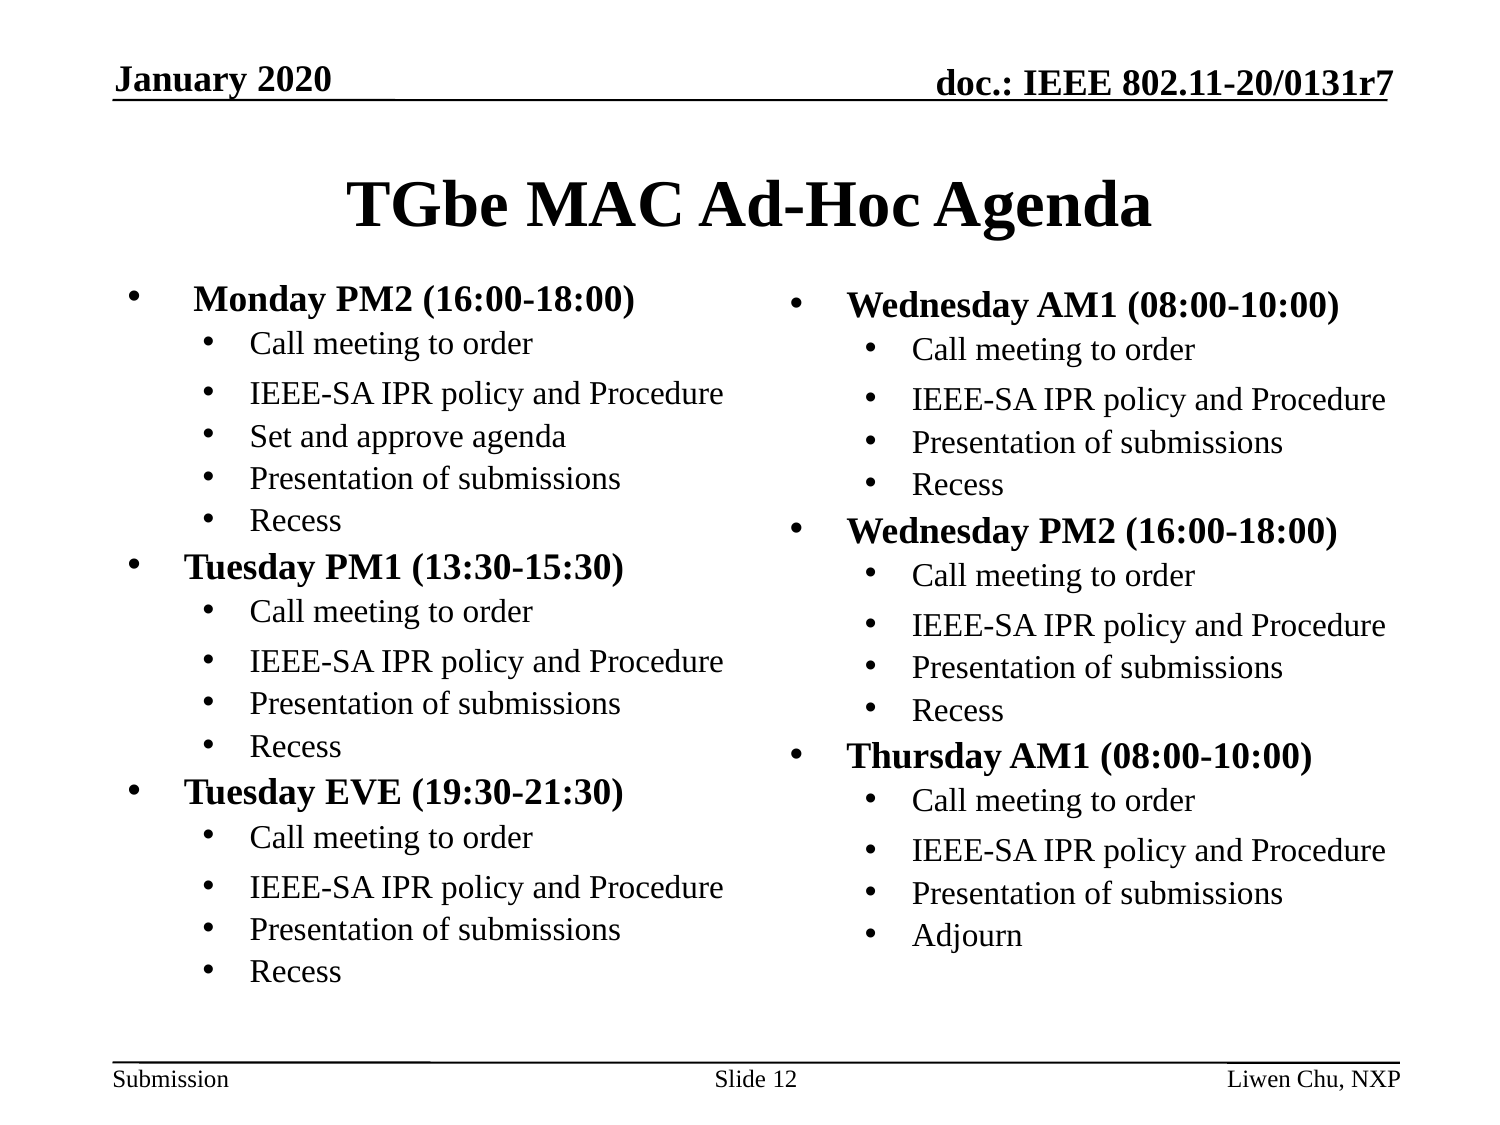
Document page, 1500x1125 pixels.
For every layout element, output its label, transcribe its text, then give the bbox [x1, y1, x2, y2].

footer Liwen Chu, NXP [878, 1069, 1402, 1093]
title TGbe MAC Ad-Hoc Agenda [112, 112, 1388, 281]
slide_number Slide 12 [712, 1061, 800, 1123]
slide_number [114, 54, 423, 100]
list Monday PM2 (16:00-18:00) Call meeting to order IEEE-SA IPR policy and Procedure Set and approve agenda Presentation of submissions Recess Tuesday PM1 (13:30-15:30) Call meeting to order IEEE-SA IPR policy and Procedure Presentation of submissions Recess Tuesday EVE (19:30-21:30) Call meeting to order IEEE-SA IPR policy and Procedure Presentation of submissions Recess [112, 274, 813, 1063]
text_box Wednesday AM1 (08:00-10:00) Call meeting to order IEEE-SA IPR policy and Procedure Presentation of submissions Recess Wednesday PM2 (16:00-18:00) Call meeting to order IEEE-SA IPR policy and Procedure Presentation of submissions Recess Thursday AM1 (08:00-10:00) Call meeting to order IEEE-SA IPR policy and Procedure Presentation of submissions Adjourn [774, 281, 1463, 1069]
